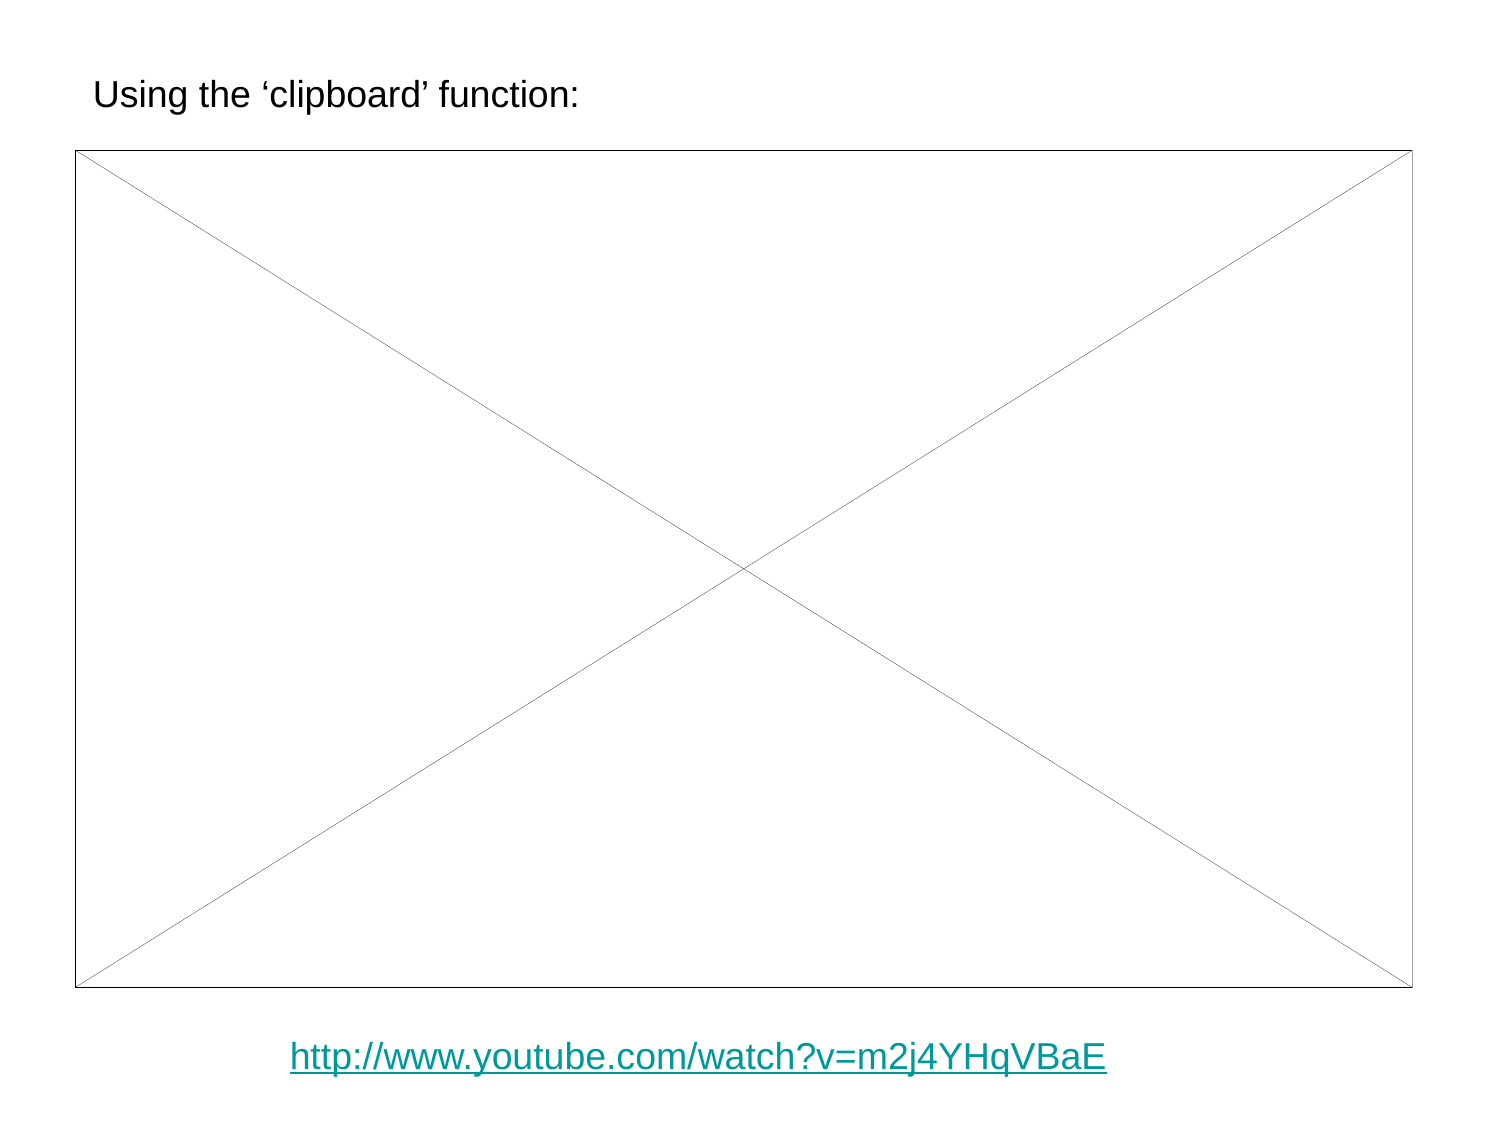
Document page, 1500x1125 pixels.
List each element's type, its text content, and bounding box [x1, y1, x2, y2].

text_box Using the ‘clipboard’ function: [78, 62, 596, 123]
text_box http://www.youtube.com/watch?v=m2j4YHqVBaE [274, 1024, 1250, 1085]
